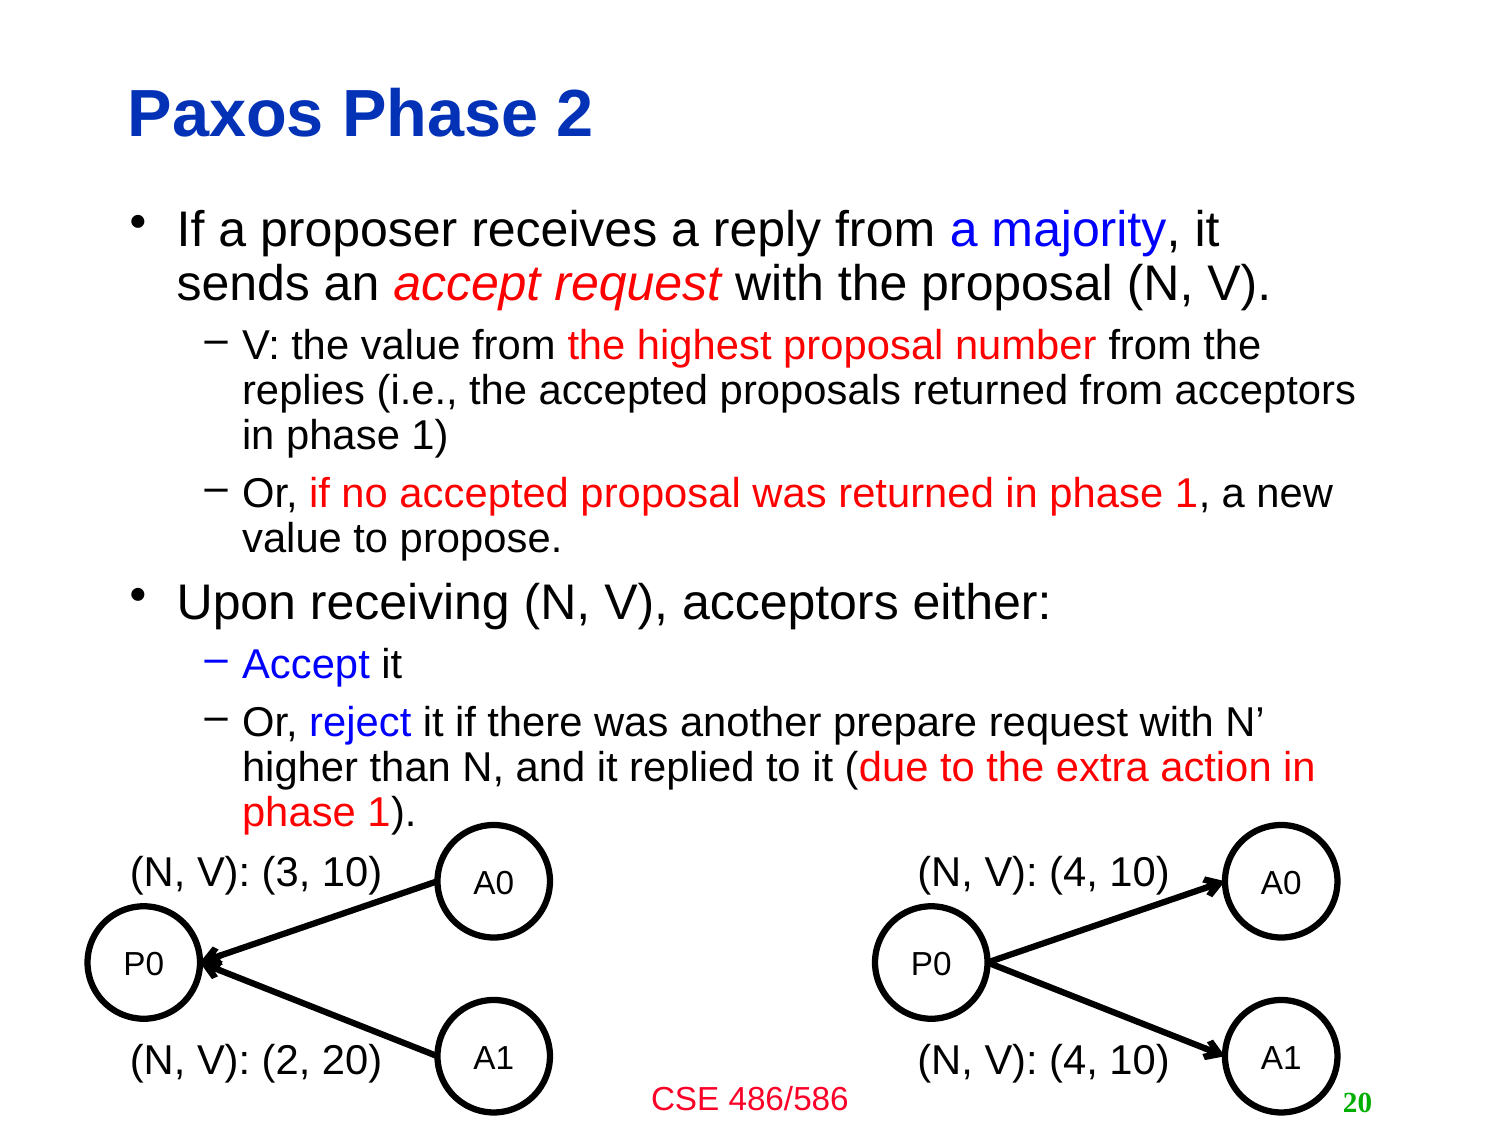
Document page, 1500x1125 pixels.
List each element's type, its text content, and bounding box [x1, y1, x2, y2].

title Paxos Phase 2 [112, 53, 1310, 176]
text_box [87, 824, 551, 1113]
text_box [874, 824, 1338, 1113]
slide_number 20 [1074, 1076, 1388, 1125]
list If a proposer receives a reply from a majority, it sends an accept request with the proposal (N, V). V: the value from the highest proposal number from the replies (i.e., the accepted proposals returned from acceptors in phase 1) Or, if no accepted proposal was returned in phase 1, a new value to propose. Upon receiving (N, V), acceptors either: Accept it Or, reject it if there was another prepare request with N’ higher than N, and it replied to it (due to the extra action in phase 1). [114, 195, 1376, 1005]
